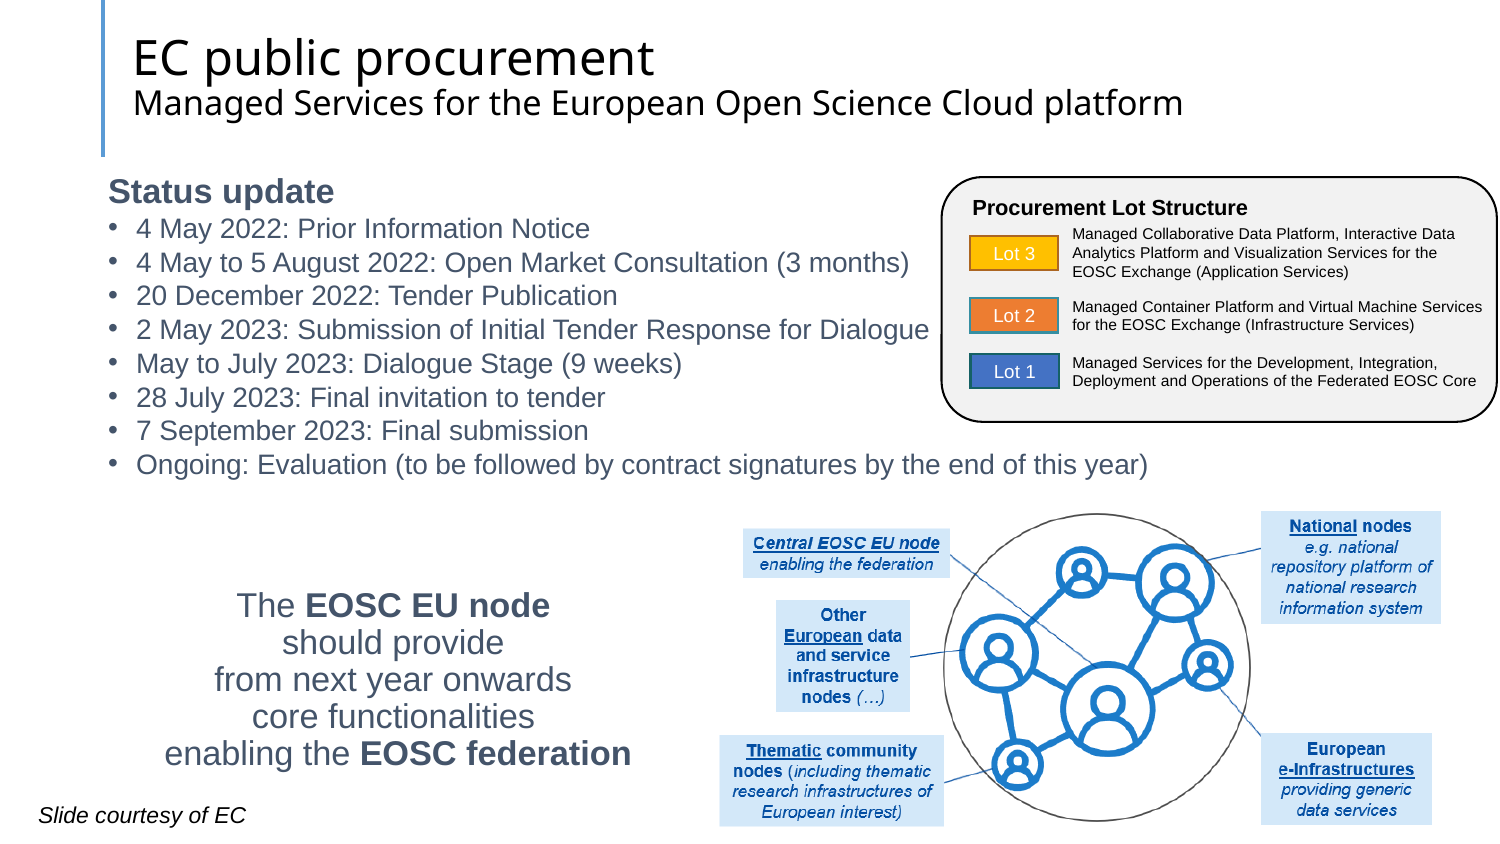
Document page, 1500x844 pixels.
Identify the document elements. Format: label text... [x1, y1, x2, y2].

title EC public procurement Managed Services for the European Open Science Cloud platform [121, 27, 1500, 124]
text_box The EOSC EU node should provide from next year onwards core functionalities enabling the EOSC federation [103, 587, 694, 773]
text_box Slide courtesy of EC [23, 793, 480, 836]
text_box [941, 176, 1500, 423]
picture [710, 501, 1445, 827]
text_box Status update 4 May 2022: Prior Information Notice 4 May to 5 August 2022: Open Market Consultation (3 months) 20 December 2022: Tender Publication 2 May 2023: Submission of Initial Tender Response for Dialogue May to July 2023: Dialogue Stage (9 weeks) 28 July 2023: Final invitation to tender 7 September 2023: Final submission Ongoing: Evaluation (to be followed by contract signatures by the end of this year) [96, 163, 1183, 503]
